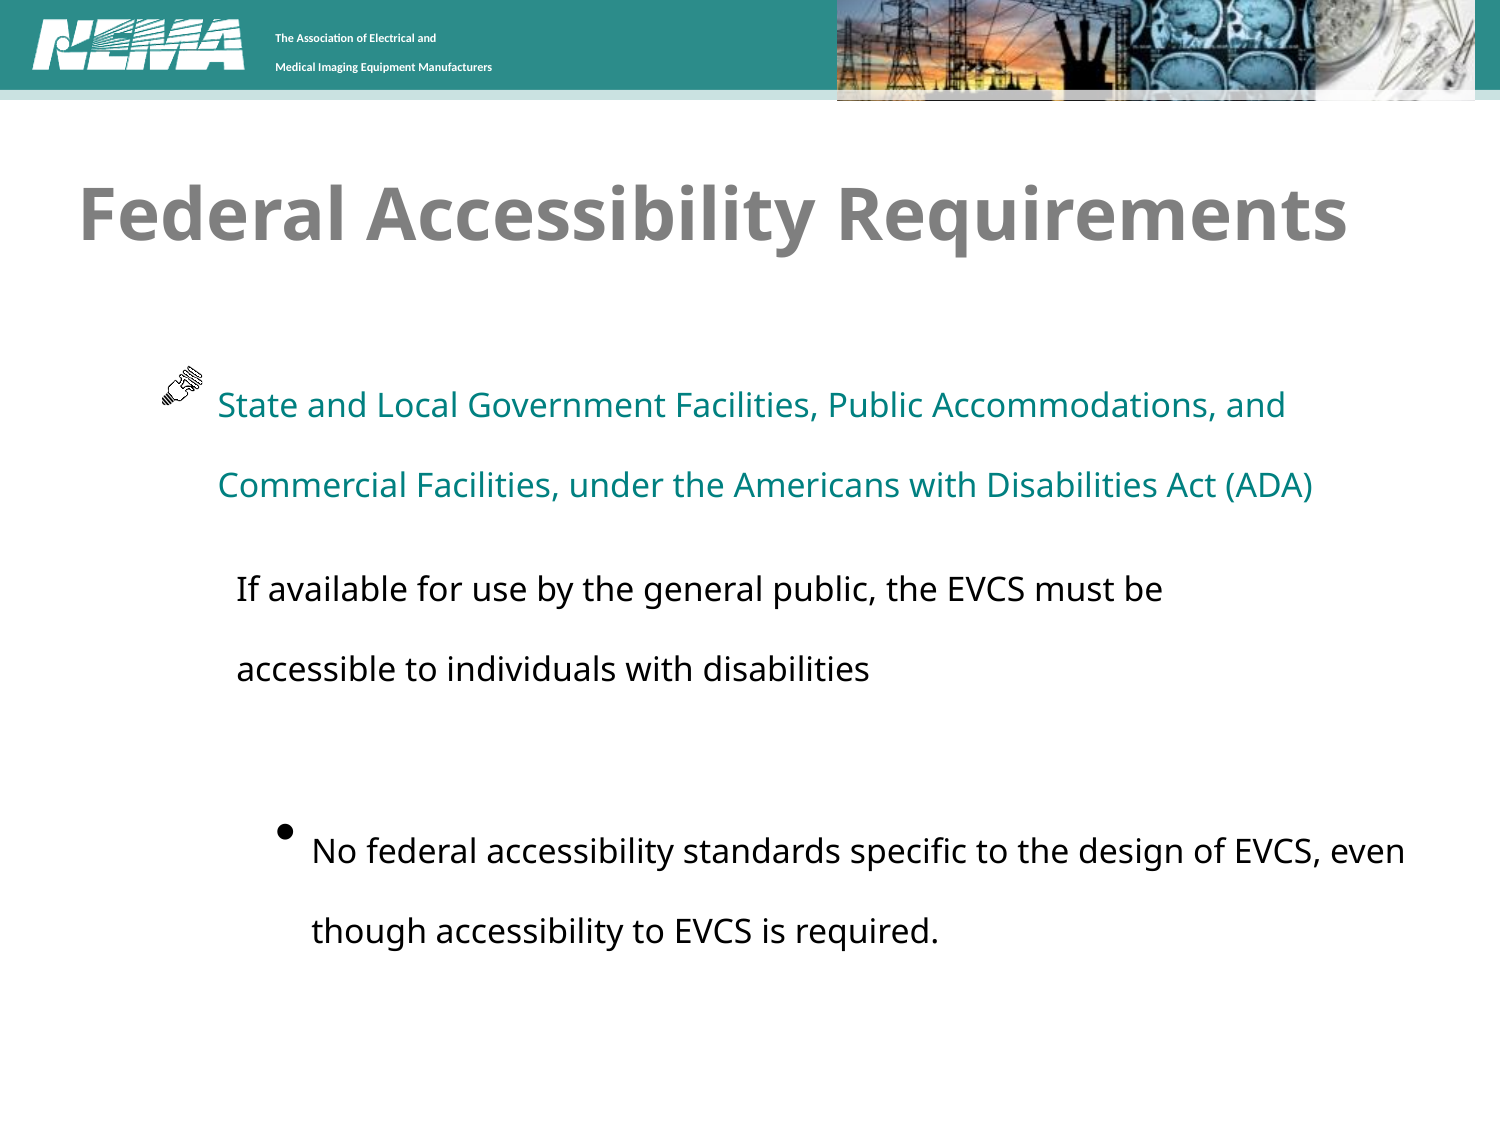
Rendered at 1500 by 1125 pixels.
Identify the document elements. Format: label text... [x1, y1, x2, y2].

title Federal Accessibility Requirements [62, 125, 1425, 263]
picture [32, 18, 246, 71]
picture [161, 364, 203, 406]
text_box State and Local Government Facilities, Public Accommodations, and Commercial Facilities, under the Americans with Disabilities Act (ADA) If available for use by the general public, the EVCS must be accessible to individuals with disabilities No federal accessibility standards specific to the design of EVCS, even though accessibility to EVCS is required. Lack of explicit scoping or technical requirements does not relieve ADA Title II and Title III entities from obligation to provide access. [146, 337, 1422, 1125]
picture [837, 0, 1475, 89]
